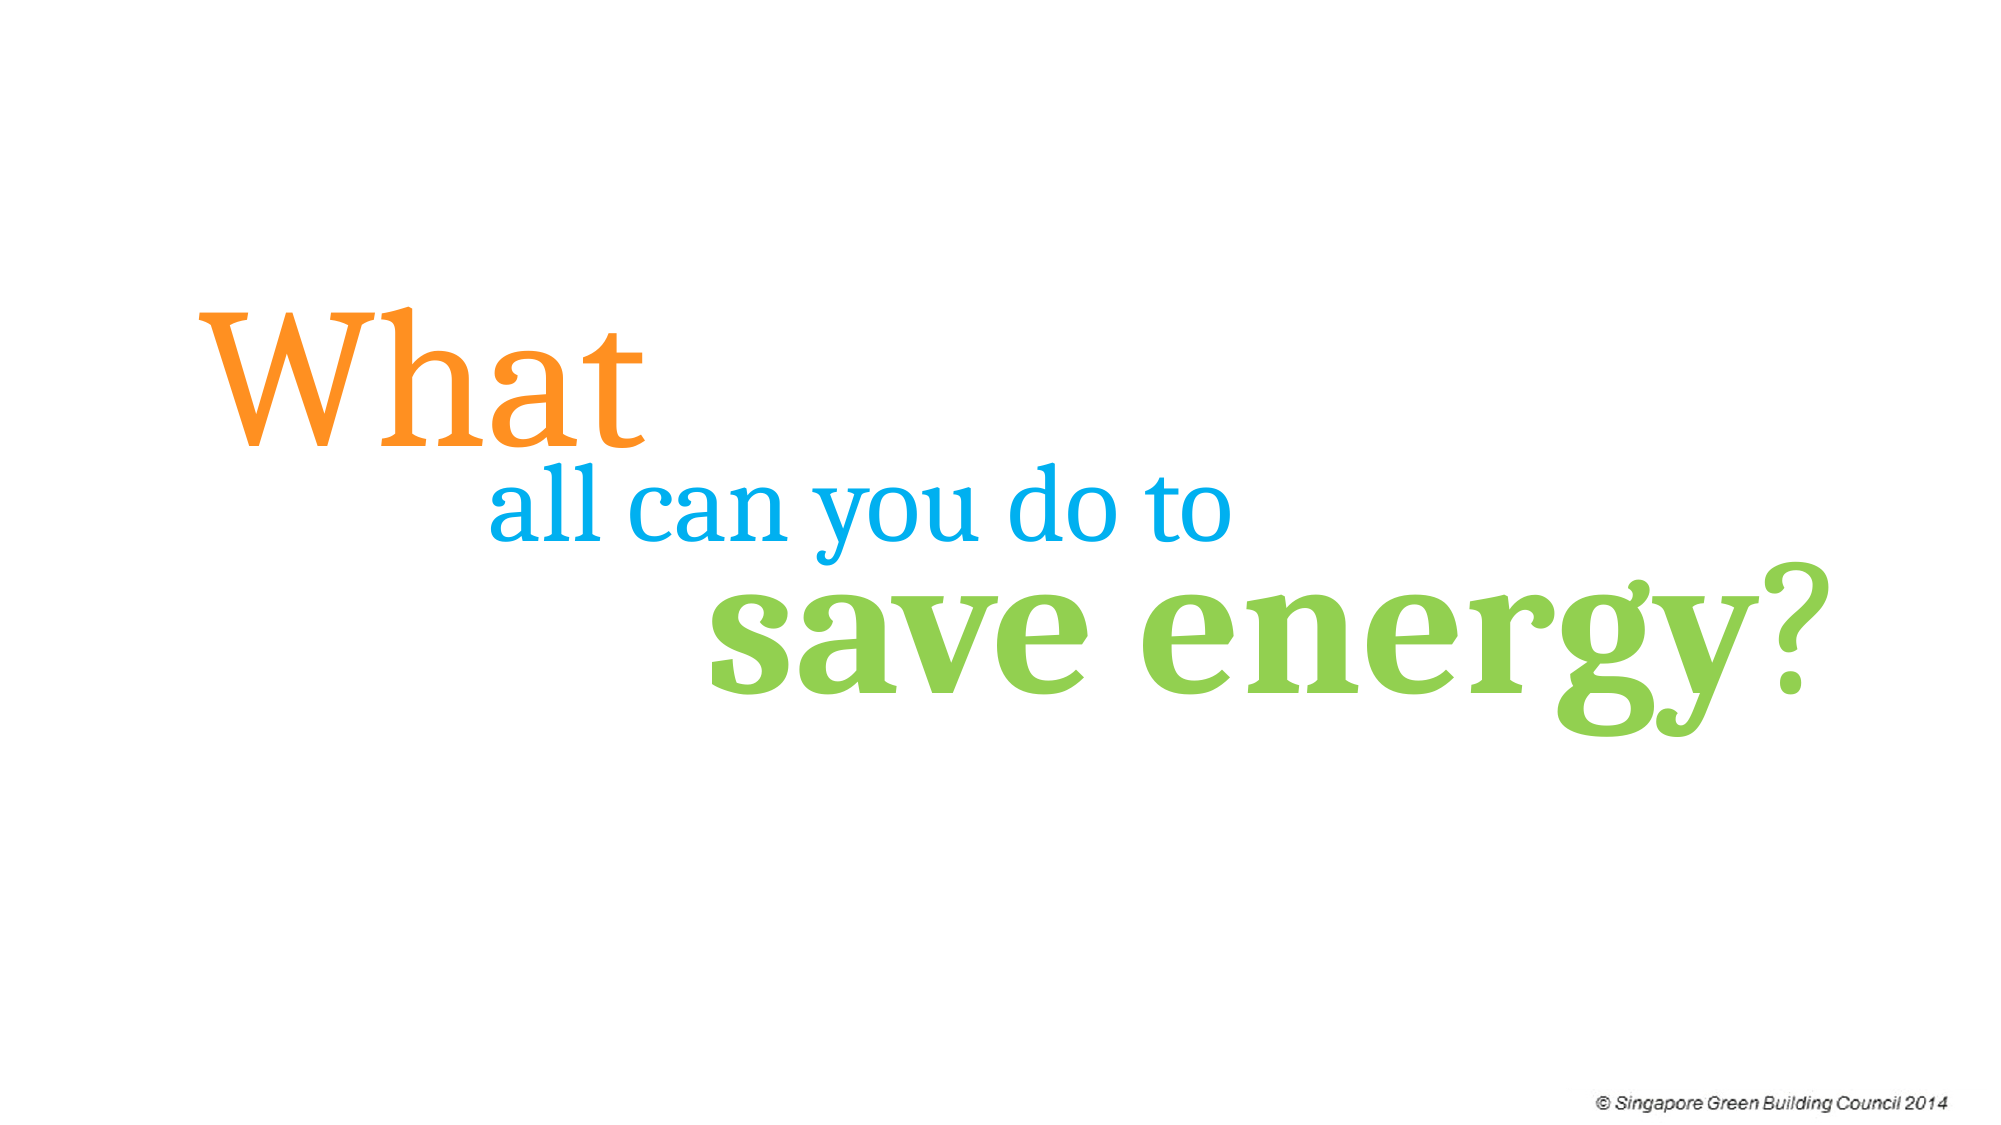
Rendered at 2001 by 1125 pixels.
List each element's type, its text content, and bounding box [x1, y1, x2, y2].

text_box all can you do to [474, 421, 1526, 571]
picture [1505, 1088, 1987, 1125]
text_box save energy? [692, 486, 1974, 741]
text_box What [184, 239, 979, 495]
